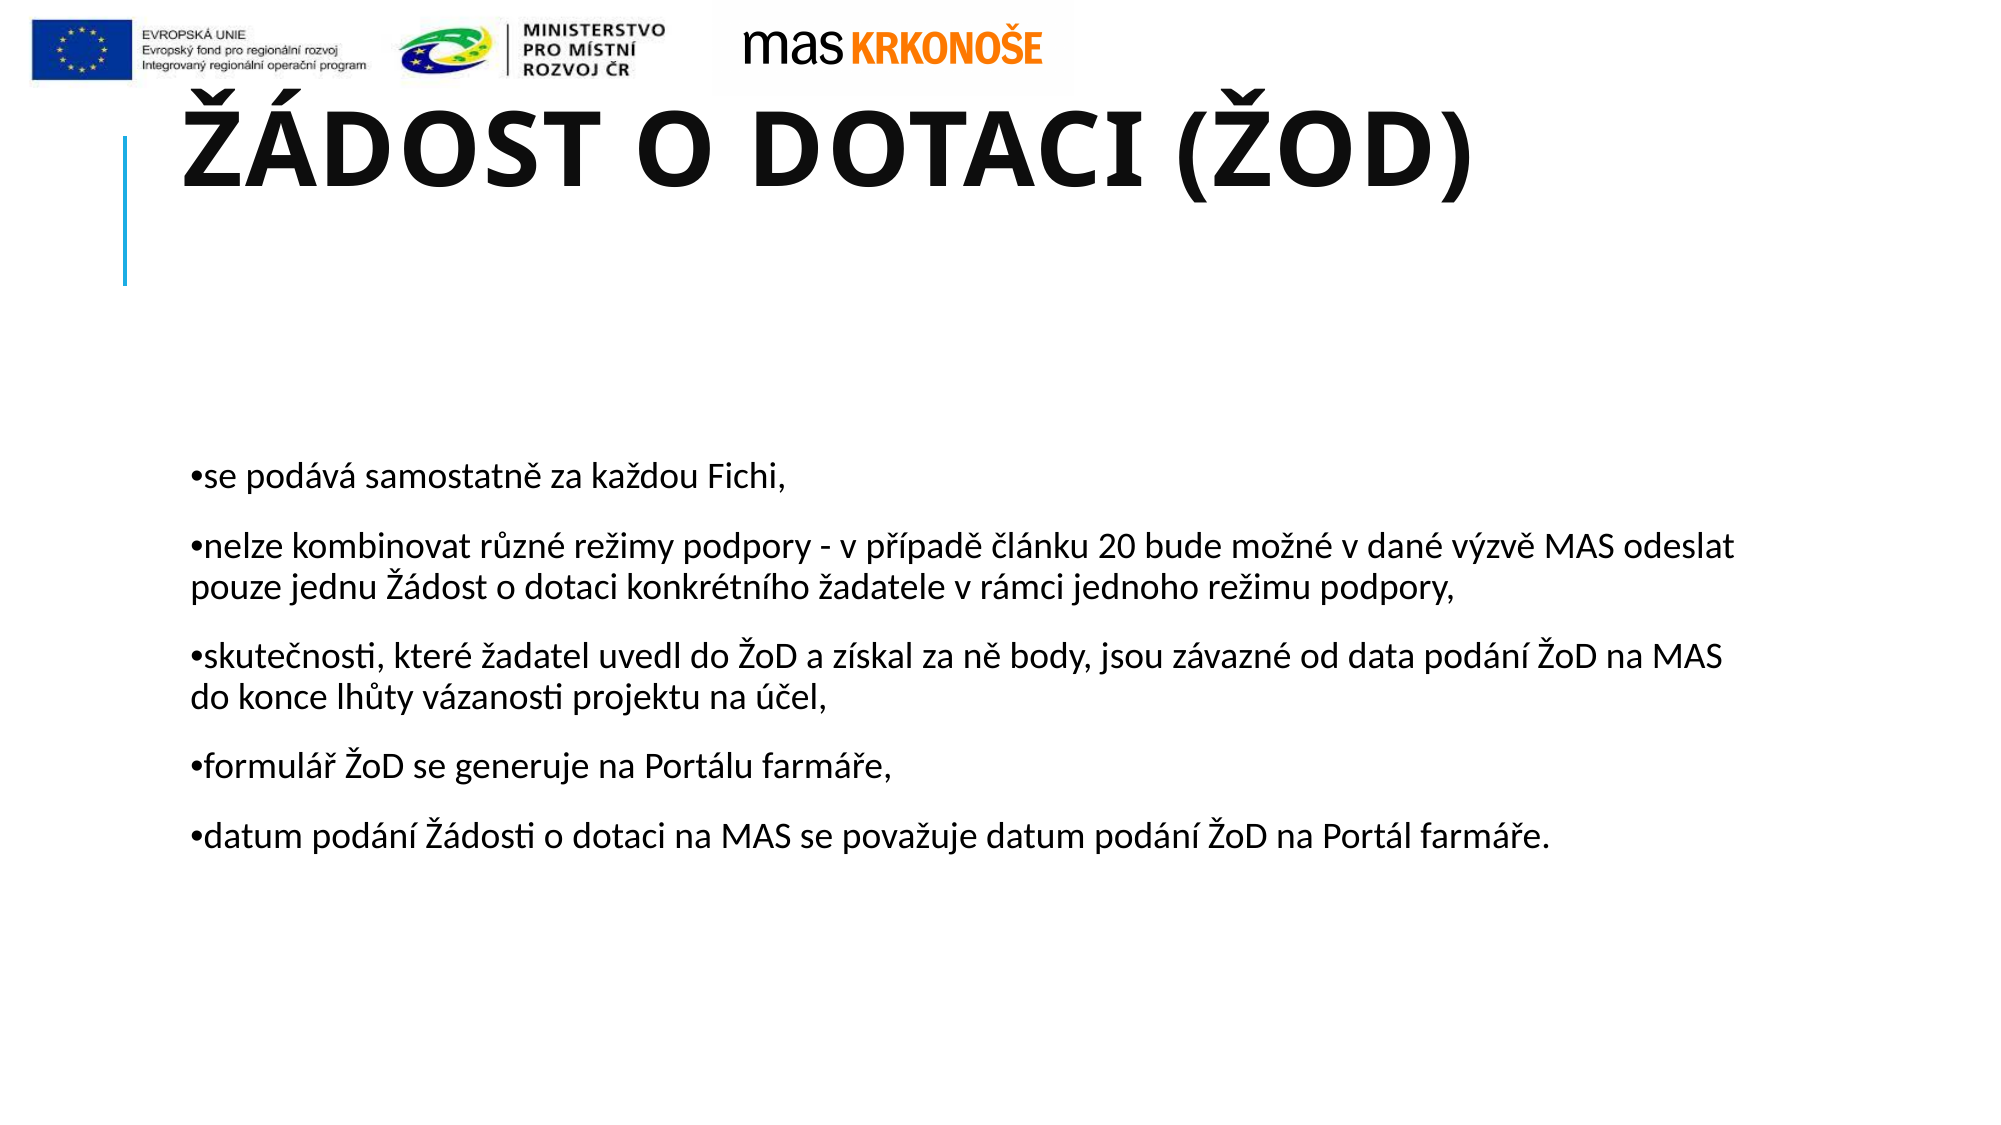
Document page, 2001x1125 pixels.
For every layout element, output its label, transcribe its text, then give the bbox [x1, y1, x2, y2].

picture [10, 0, 687, 100]
picture [712, 0, 1074, 96]
title Žádost o dotaci (ŽoD) [168, 96, 1763, 342]
list •se podává samostatně za každou Fichi, •nelze kombinovat různé režimy podpory - v případě článku 20 bude možné v dané výzvě MAS odeslat pouze jednu Žádost o dotaci konkrétního žadatele v rámci jednoho režimu podpory, •skutečnosti, které žadatel uvedl do ŽoD a získal za ně body, jsou závazné od data podání ŽoD na MAS do konce lhůty vázanosti projektu na účel, •formulář ŽoD se generuje na Portálu farmáře, •datum podání Žádosti o dotaci na MAS se považuje datum podání ŽoD na Portál farmáře. [168, 375, 1763, 1035]
